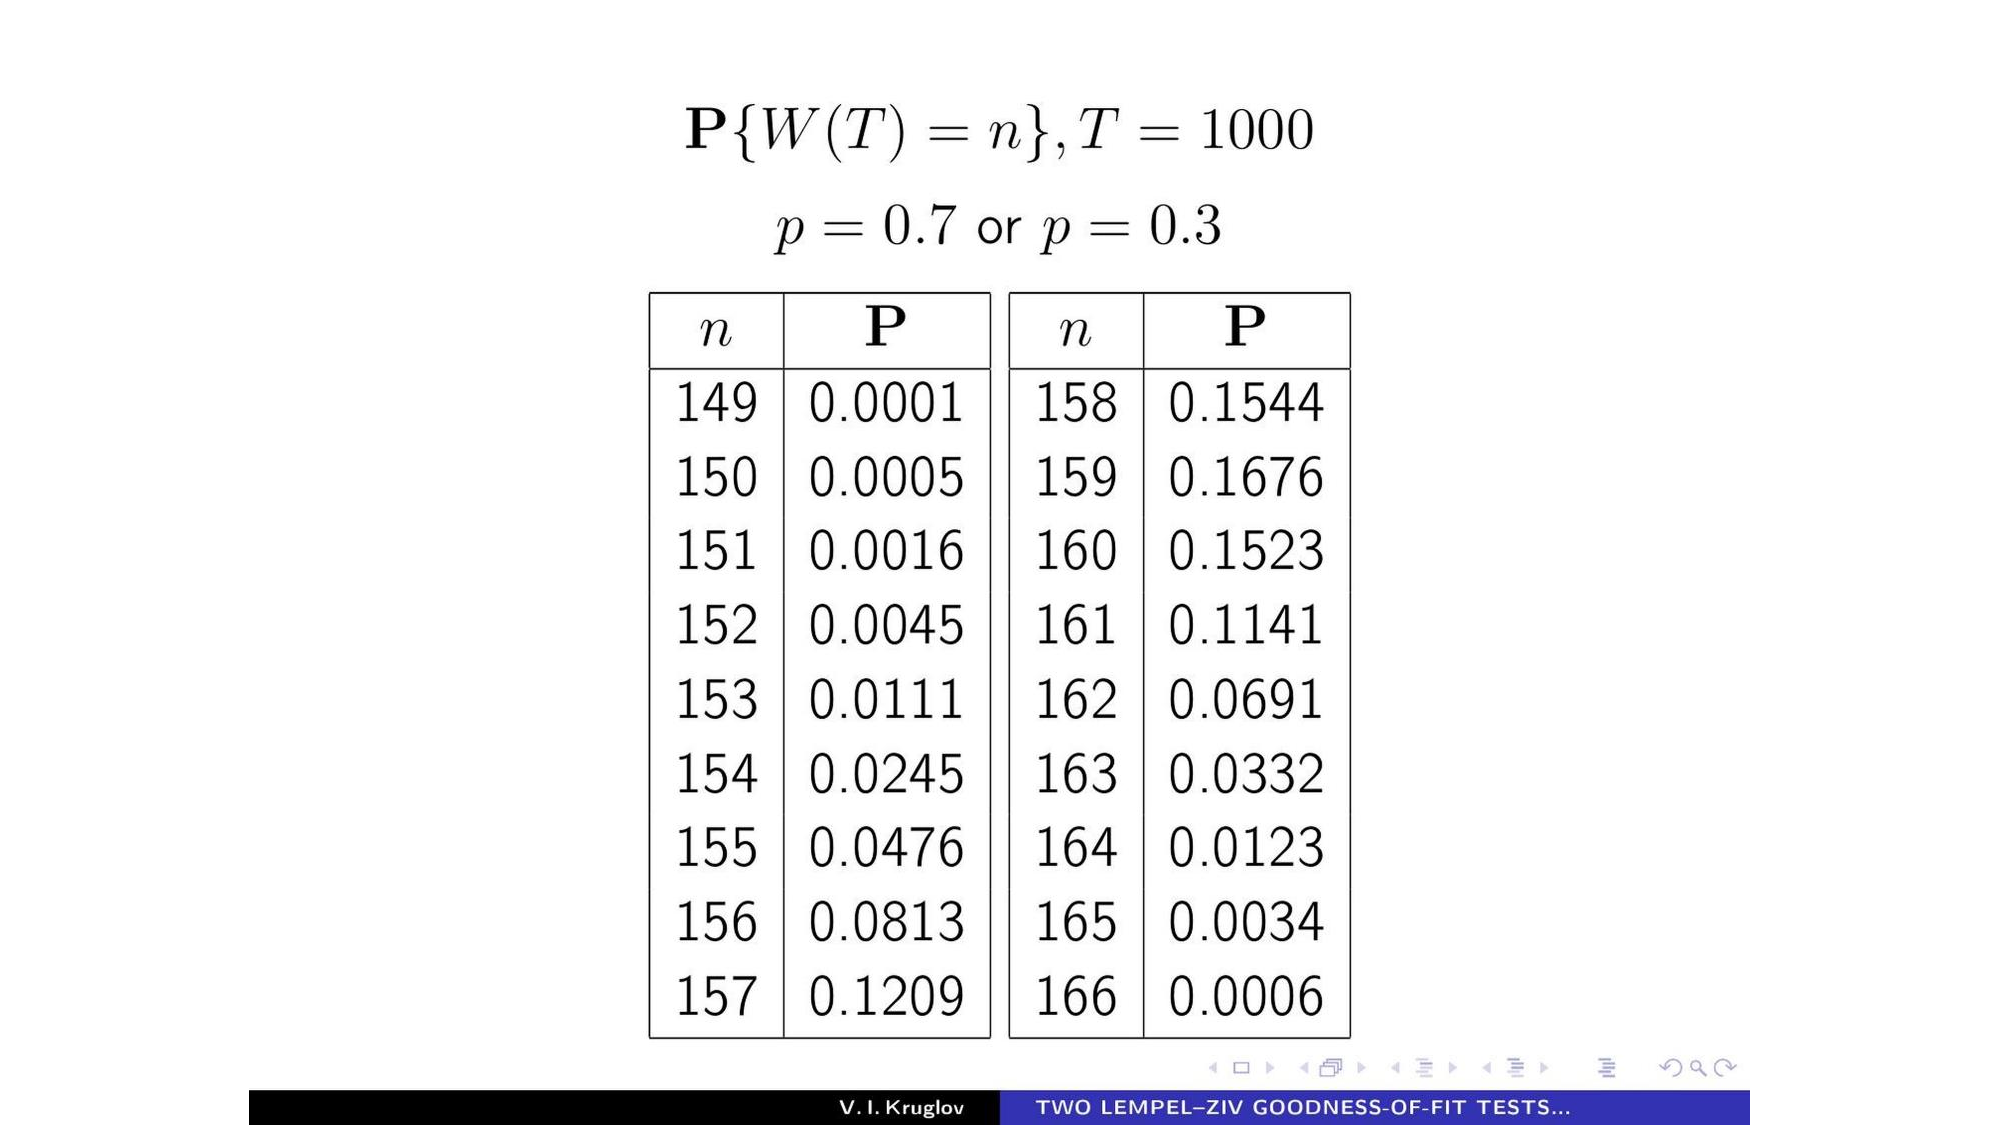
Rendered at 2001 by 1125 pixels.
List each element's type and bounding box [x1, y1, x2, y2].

picture [249, 0, 1750, 1125]
